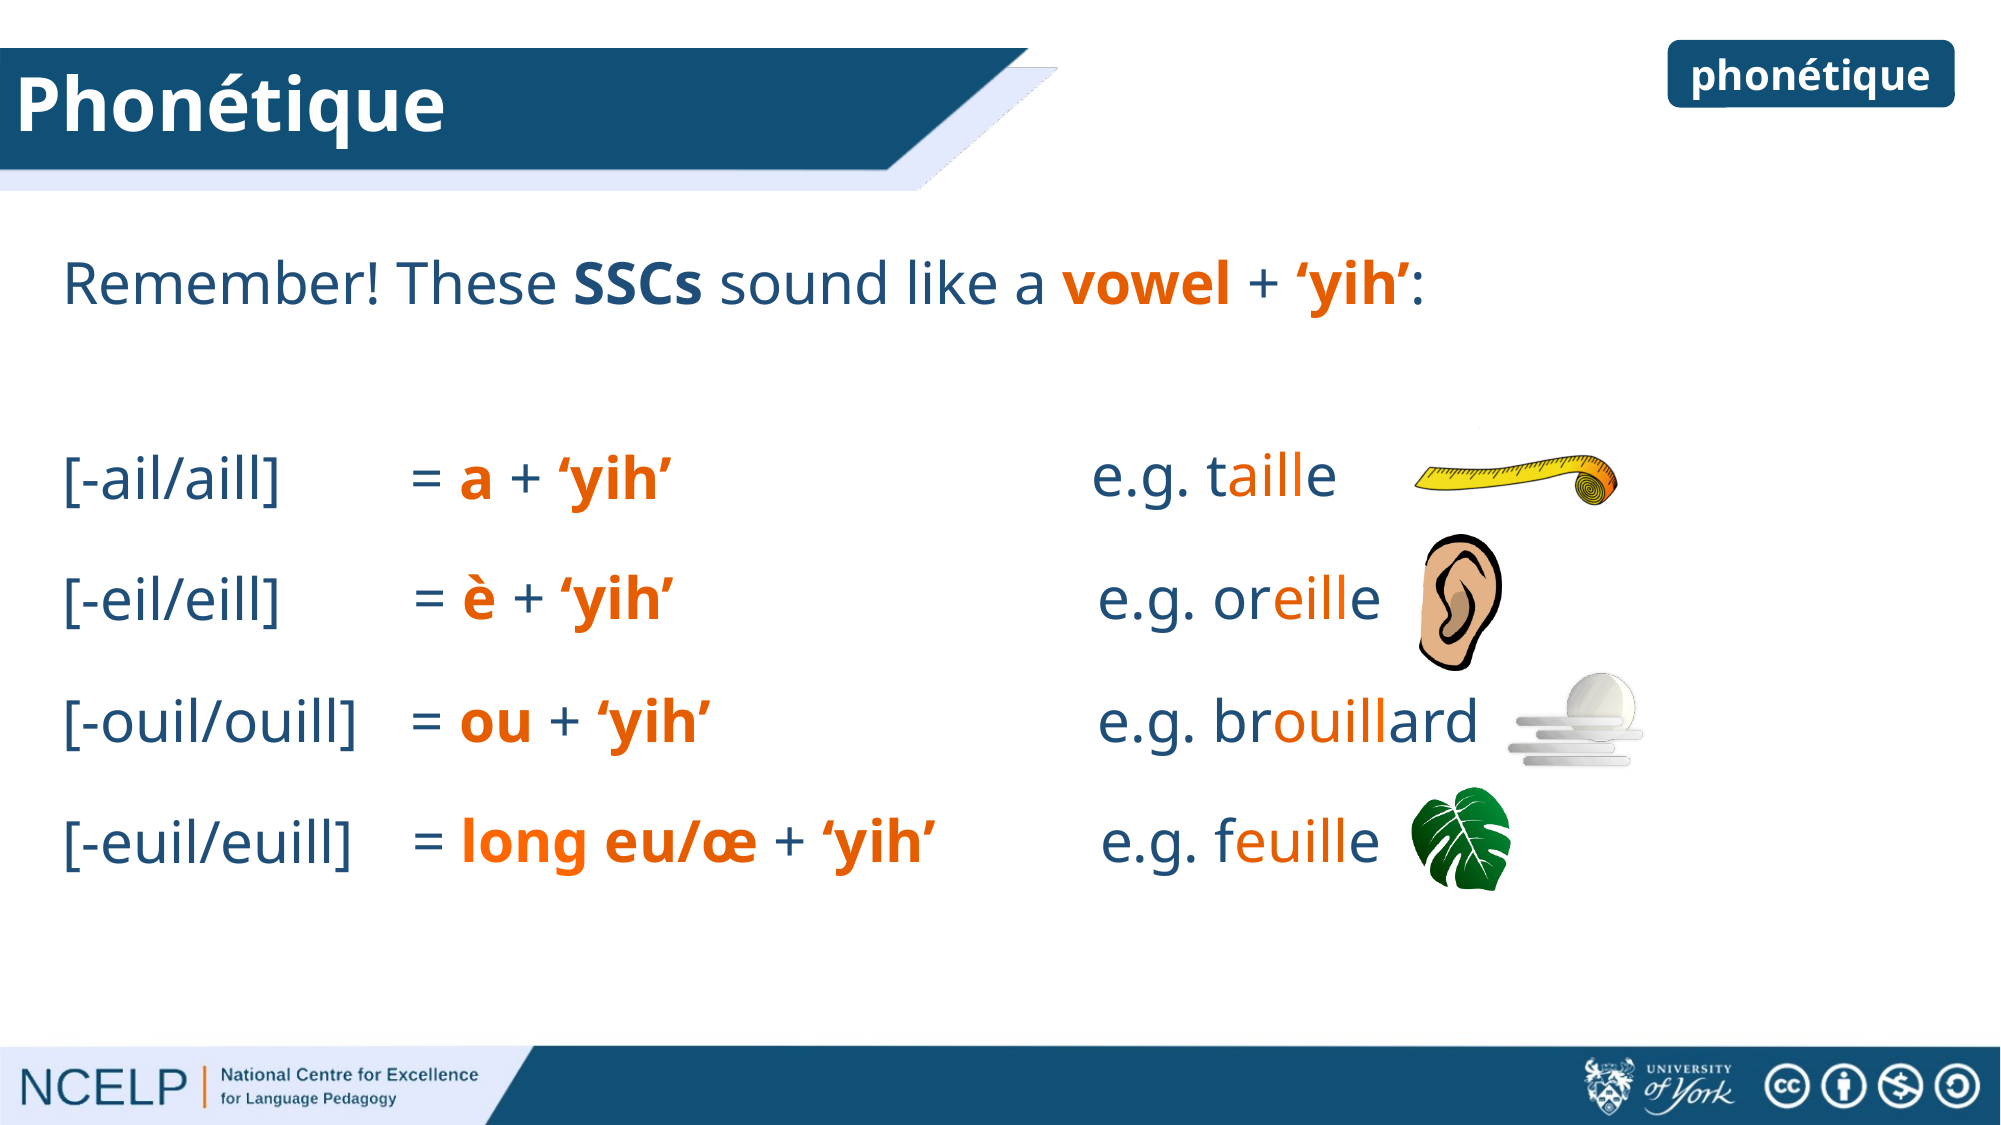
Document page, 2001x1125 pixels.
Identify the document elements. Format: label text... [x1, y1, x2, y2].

text_box [-eil/eill] [47, 554, 383, 640]
text_box e.g. oreille [1083, 553, 1418, 639]
text_box e.g. feuille [1085, 797, 1411, 882]
text_box e.g. brouillard [1083, 676, 1501, 762]
text_box [-ail/aill] [47, 433, 383, 519]
text_box phonétique [1667, 39, 1955, 108]
text_box [-euil/euill] [47, 798, 383, 883]
picture [0, 0, 2001, 1125]
text_box = long eu/œ + ‘yih’ [397, 797, 1016, 882]
text_box Remember! These SSCs sound like a vowel + ‘yih’: [47, 238, 1902, 324]
text_box [-ouil/ouill] [47, 676, 396, 762]
text_box = è + ‘yih’ [399, 553, 734, 639]
text_box = ou + ‘yih’ [396, 676, 848, 762]
text_box = a + ‘yih’ [396, 433, 848, 519]
text_box e.g. taille [1077, 431, 1412, 516]
